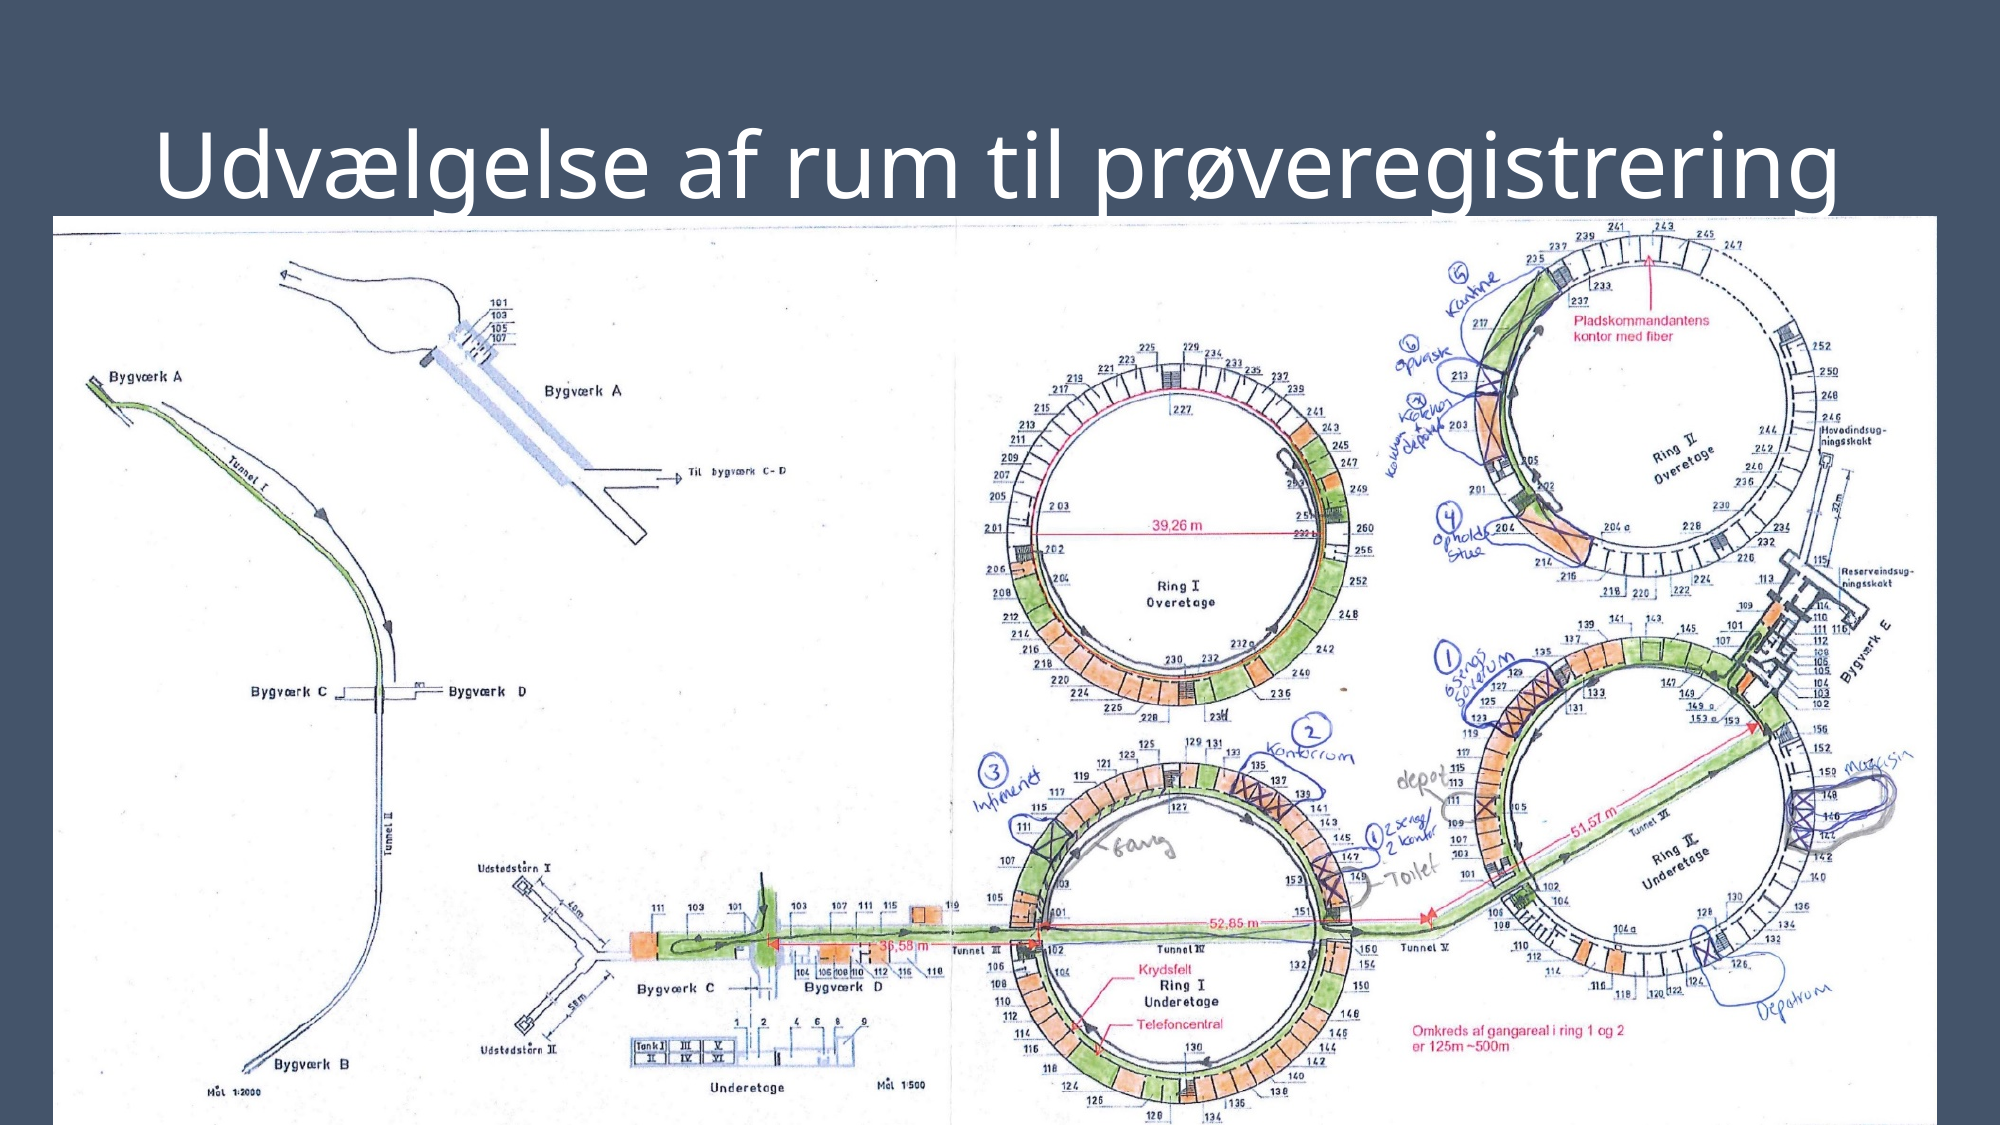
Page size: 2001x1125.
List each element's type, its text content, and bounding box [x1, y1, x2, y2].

title Udvælgelse af rum til prøveregistrering [137, 59, 1863, 216]
picture [53, 216, 1937, 1125]
